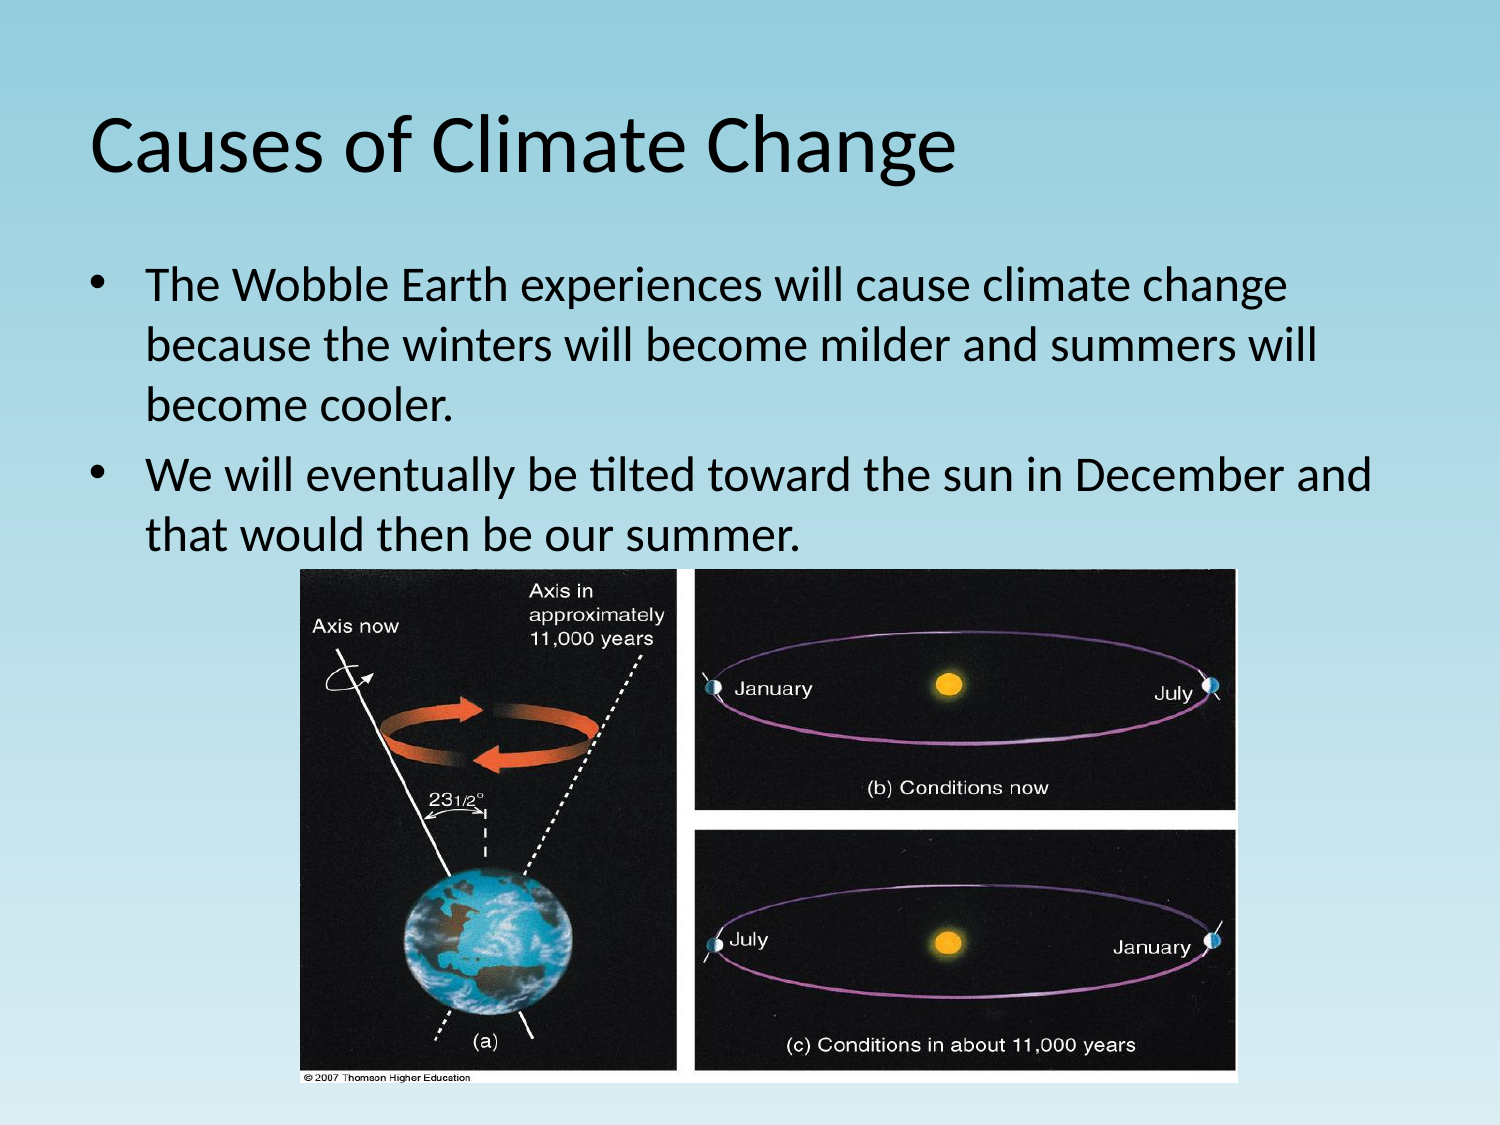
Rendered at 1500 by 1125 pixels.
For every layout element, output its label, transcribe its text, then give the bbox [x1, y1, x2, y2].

title Causes of Climate Change [75, 45, 1425, 233]
picture [299, 569, 1238, 1083]
list The Wobble Earth experiences will cause climate change because the winters will become milder and summers will become cooler. We will eventually be tilted toward the sun in December and that would then be our summer. [73, 244, 1400, 987]
